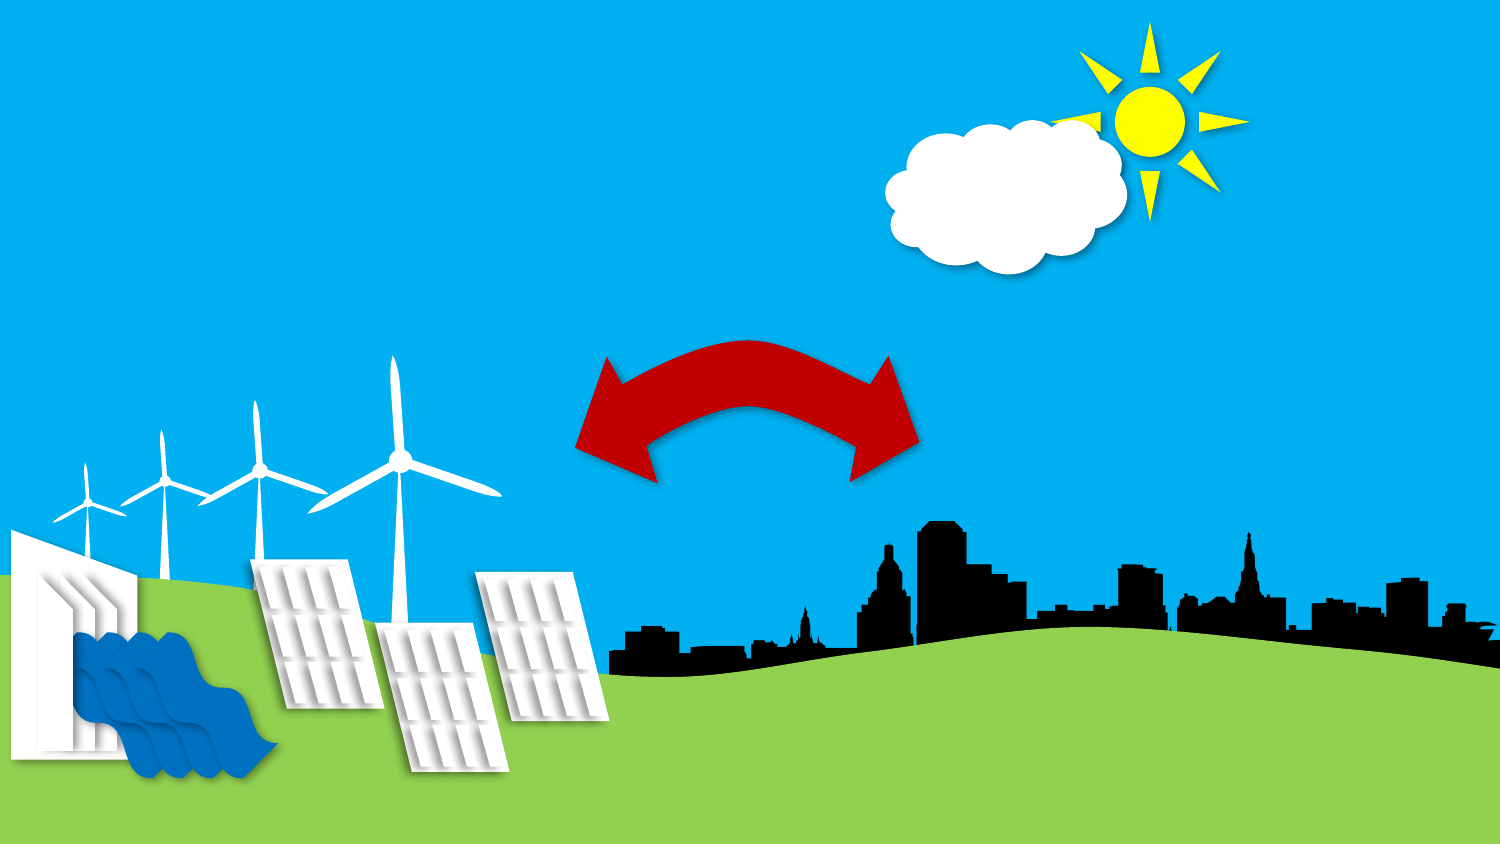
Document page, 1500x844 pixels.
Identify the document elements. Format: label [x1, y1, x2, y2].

text_box [49, 354, 506, 620]
text_box [249, 559, 385, 709]
text_box [885, 120, 1128, 275]
text_box [1137, 19, 1163, 75]
picture [610, 522, 1500, 681]
text_box [1175, 49, 1223, 97]
text_box [474, 571, 610, 722]
text_box [1175, 147, 1223, 195]
text_box [0, 572, 1500, 844]
text_box [1048, 109, 1103, 131]
text_box [572, 338, 922, 486]
text_box [1137, 168, 1163, 224]
text_box [1077, 49, 1125, 97]
text_box [1112, 84, 1188, 159]
text_box [10, 529, 239, 784]
text_box [1197, 109, 1253, 134]
text_box [374, 622, 510, 773]
